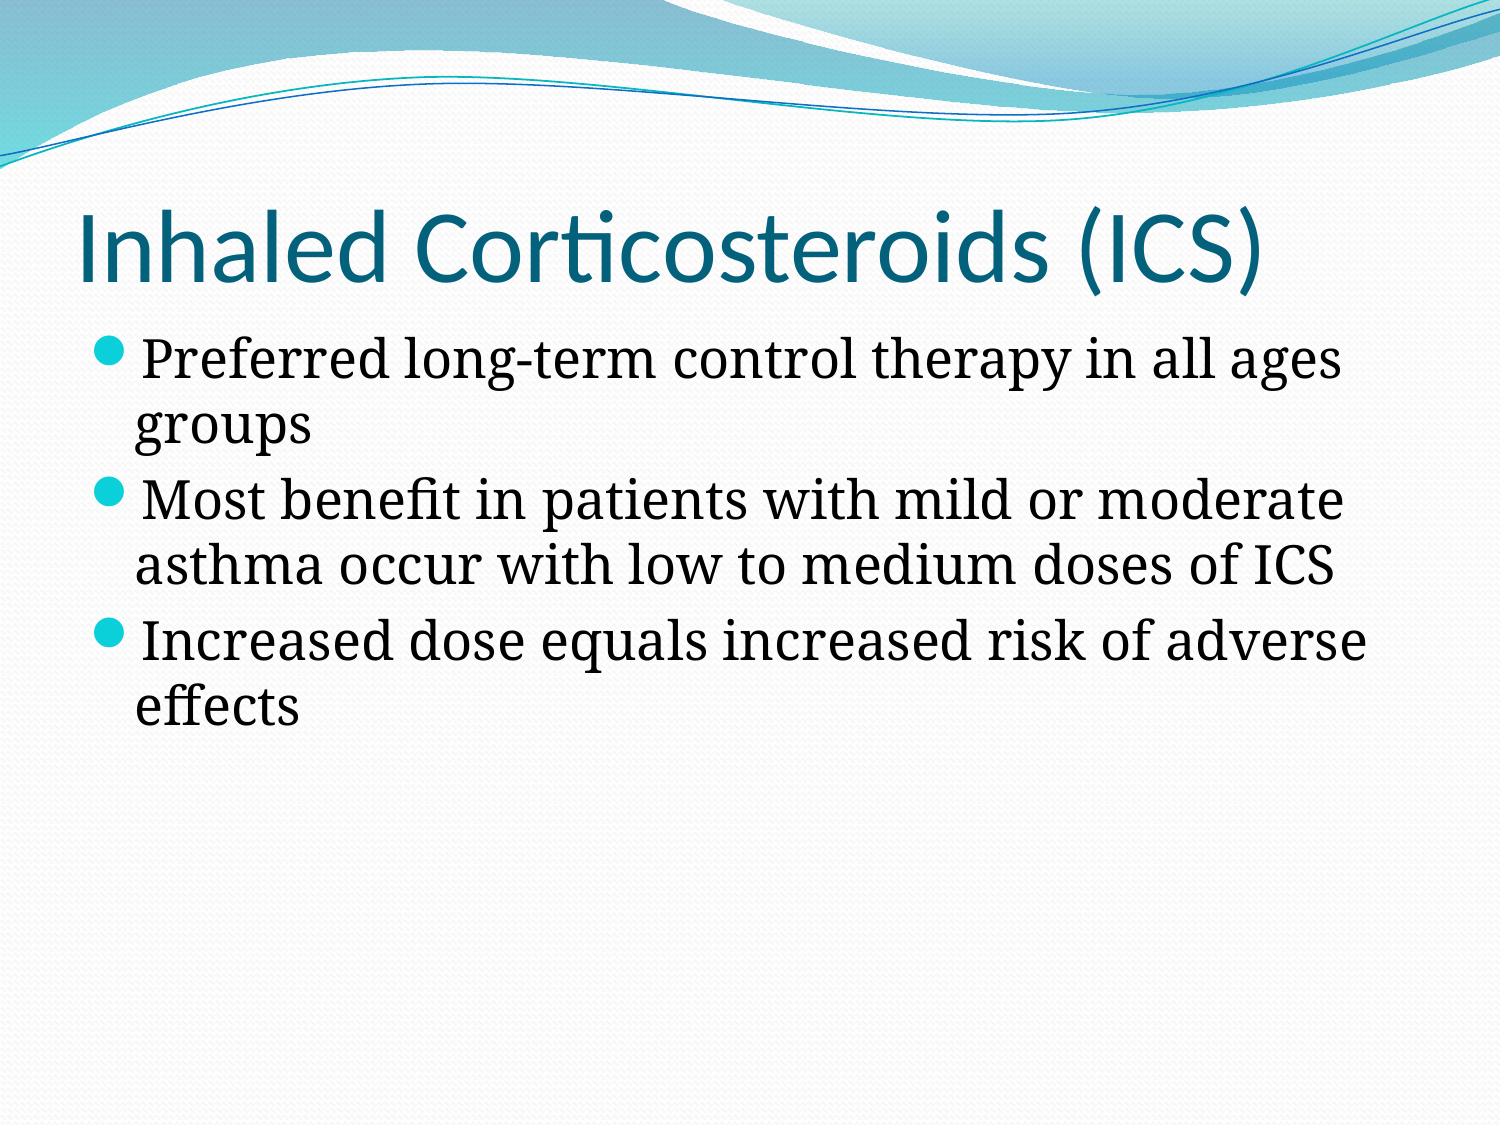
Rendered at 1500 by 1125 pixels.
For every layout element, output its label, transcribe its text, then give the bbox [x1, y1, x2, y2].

list Preferred long-term control therapy in all ages groups Most benefit in patients with mild or moderate asthma occur with low to medium doses of ICS Increased dose equals increased risk of adverse effects [75, 317, 1425, 1038]
title Inhaled Corticosteroids (ICS) [75, 115, 1425, 303]
